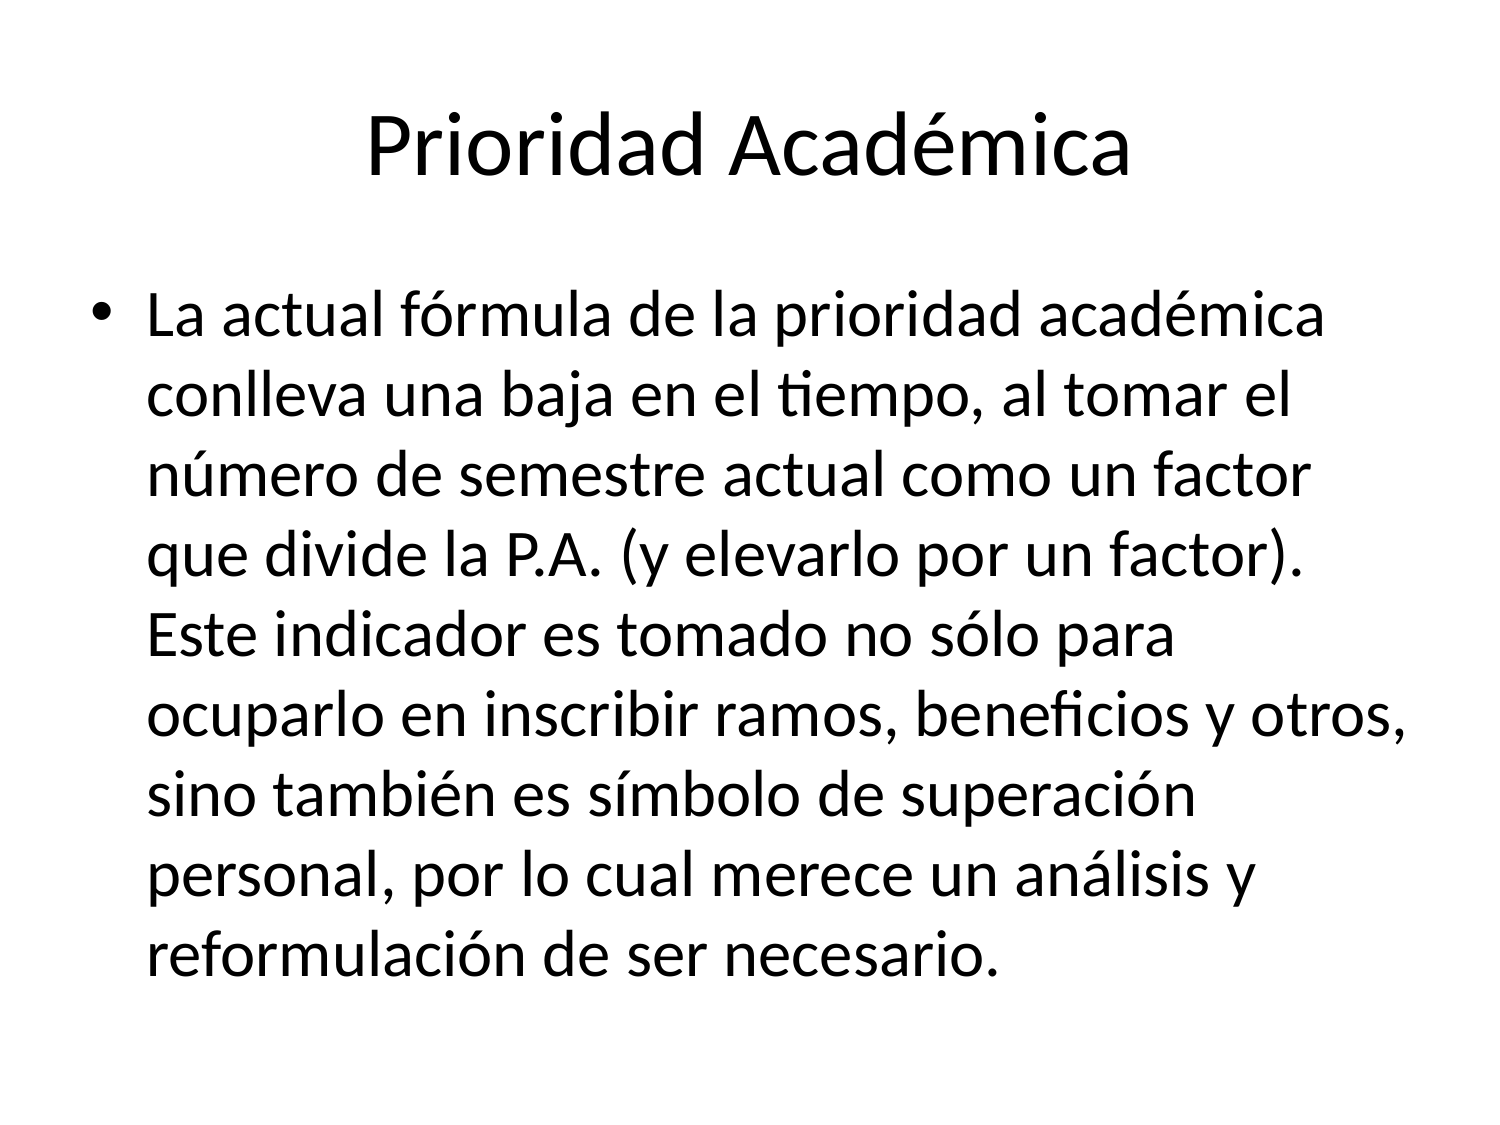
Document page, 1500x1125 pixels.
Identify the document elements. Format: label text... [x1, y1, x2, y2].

list La actual fórmula de la prioridad académica conlleva una baja en el tiempo, al tomar el número de semestre actual como un factor que divide la P.A. (y elevarlo por un factor). Este indicador es tomado no sólo para ocuparlo en inscribir ramos, beneficios y otros, sino también es símbolo de superación personal, por lo cual merece un análisis y reformulación de ser necesario. [75, 262, 1425, 1005]
title Prioridad Académica [75, 45, 1425, 233]
